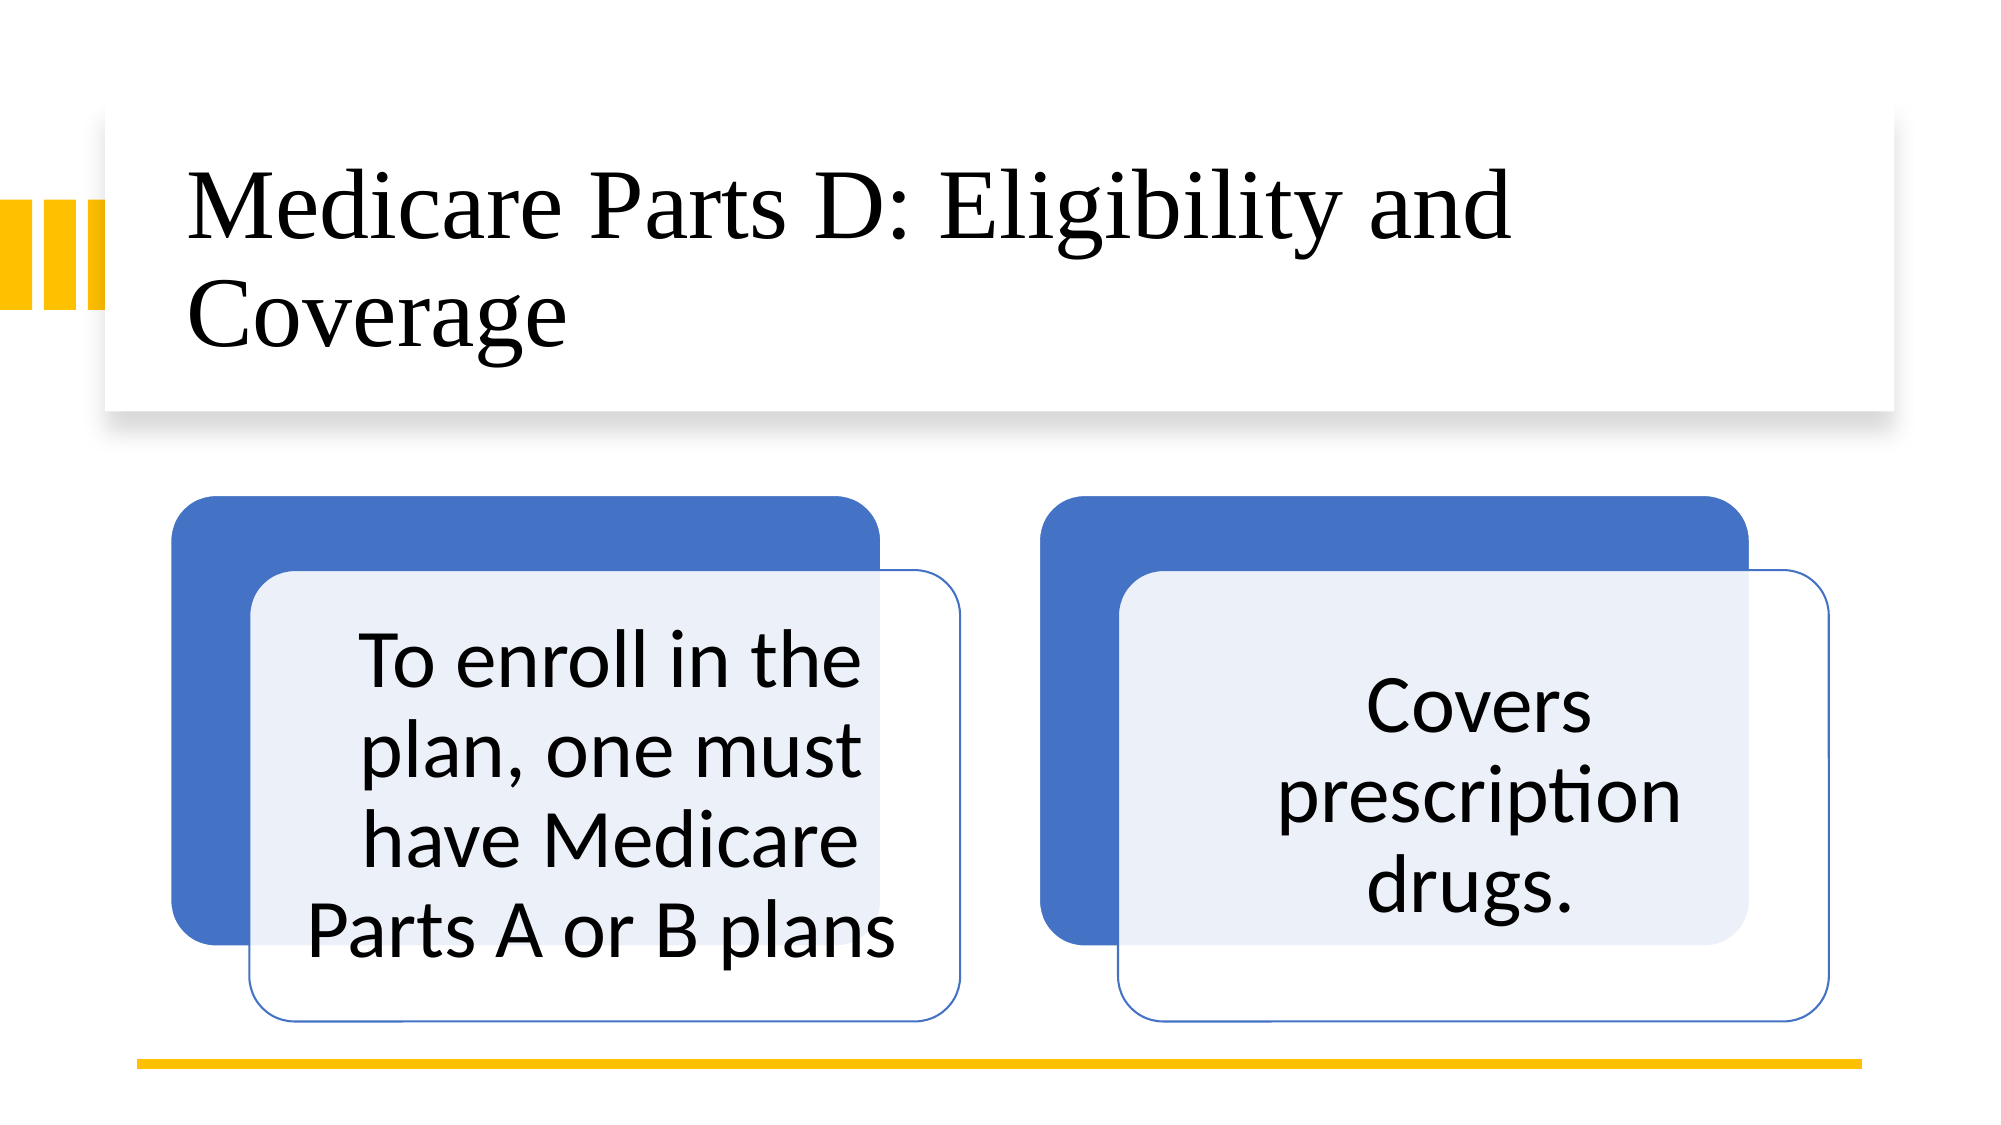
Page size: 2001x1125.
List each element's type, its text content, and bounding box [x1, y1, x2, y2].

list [148, 494, 1851, 1022]
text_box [0, 199, 120, 311]
text_box [104, 100, 1895, 412]
text_box [0, 0, 2000, 1125]
title Medicare Parts D: Eligibility and Coverage [171, 132, 1840, 388]
